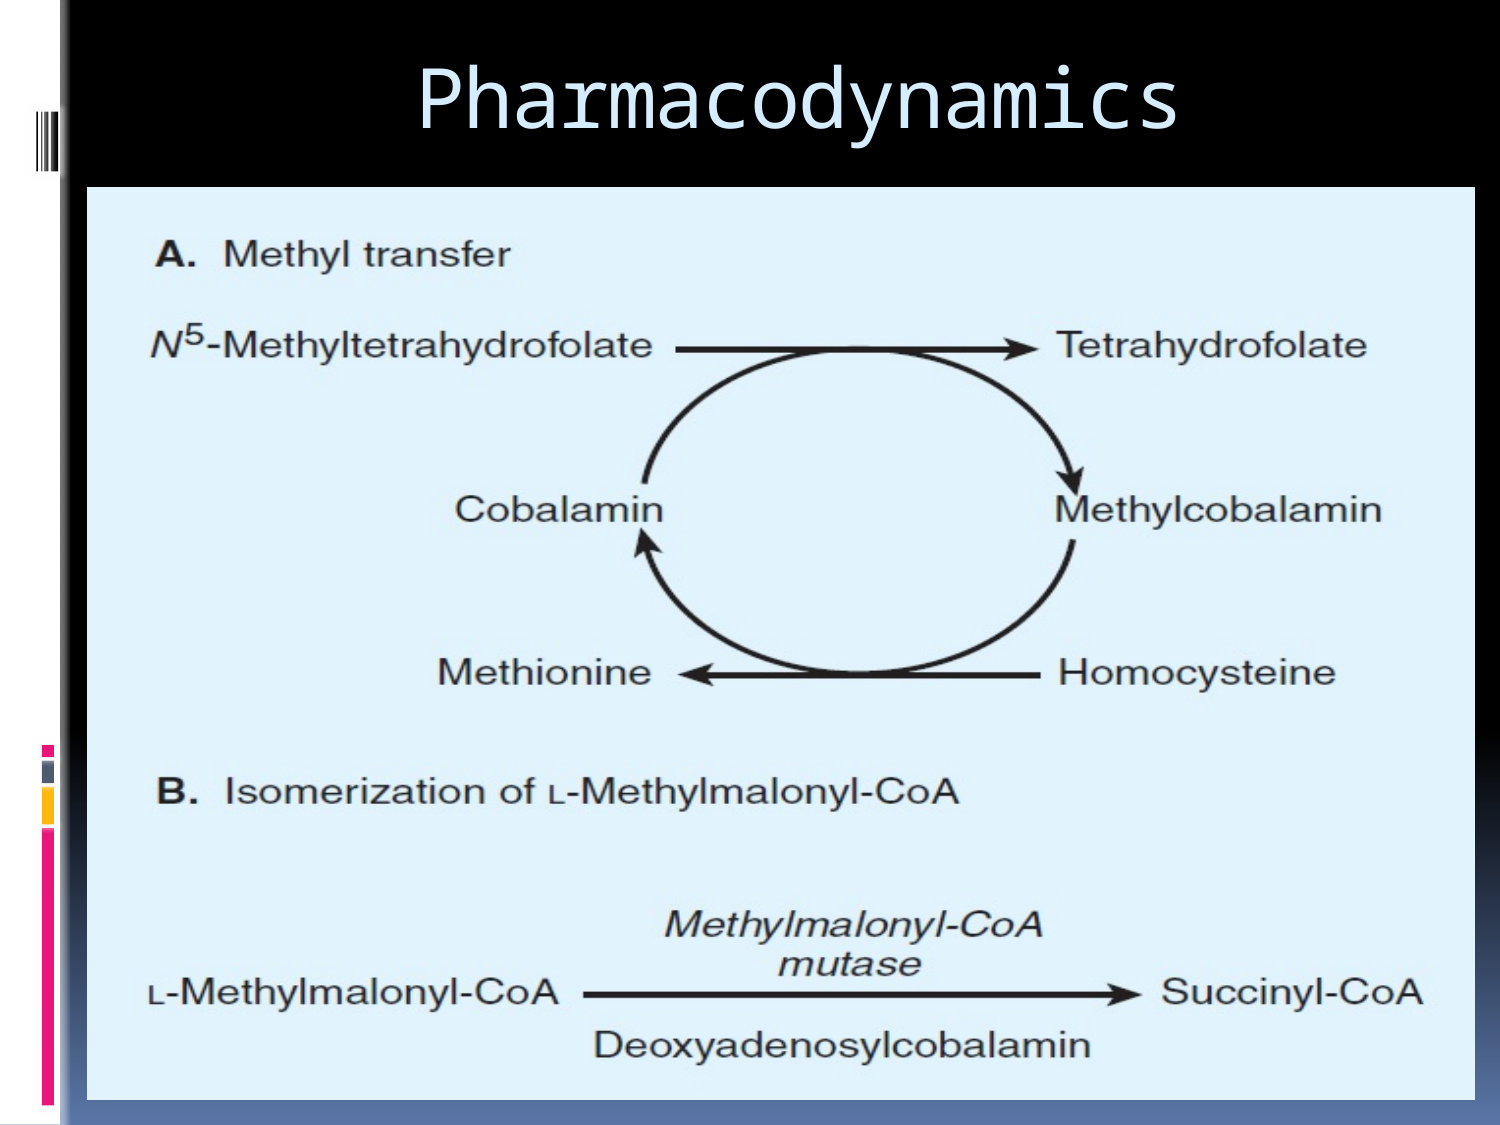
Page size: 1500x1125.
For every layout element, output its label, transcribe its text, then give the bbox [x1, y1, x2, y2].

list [87, 186, 1476, 1101]
title Pharmacodynamics [137, 37, 1413, 177]
